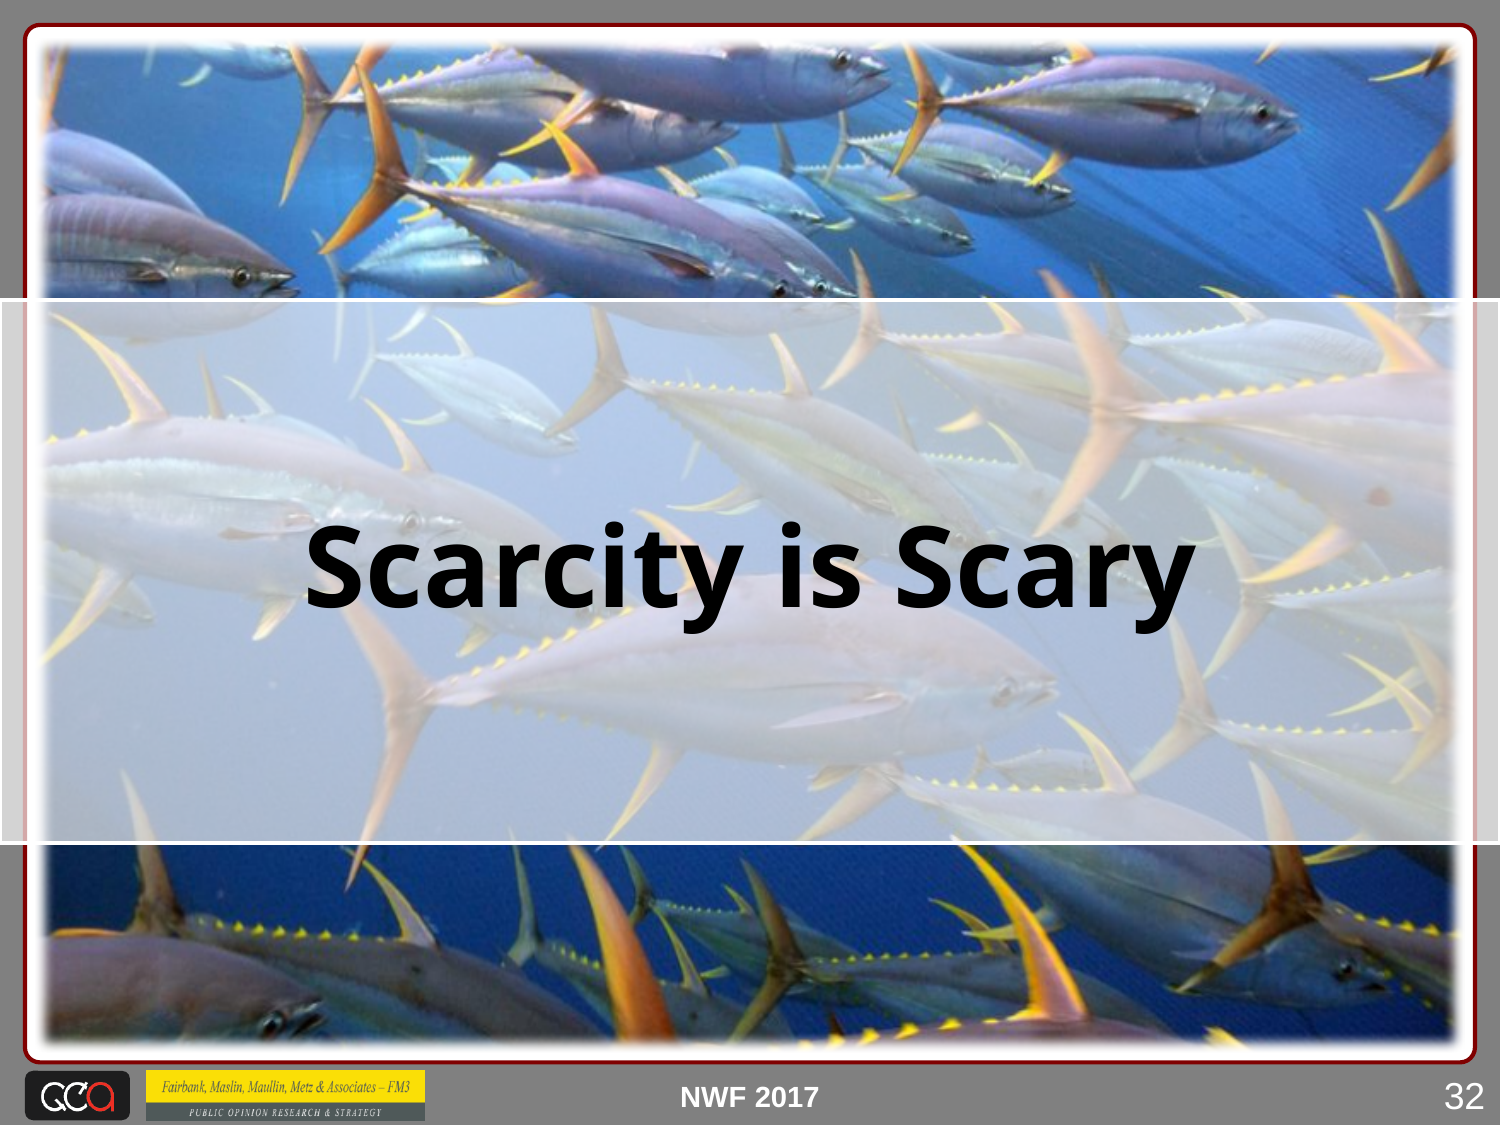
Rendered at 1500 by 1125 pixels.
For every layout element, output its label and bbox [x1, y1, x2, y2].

text_box [1469, 298, 1500, 845]
picture [146, 1070, 425, 1121]
picture [24, 1070, 130, 1121]
text_box [0, 298, 30, 845]
picture [35, 37, 1465, 1055]
